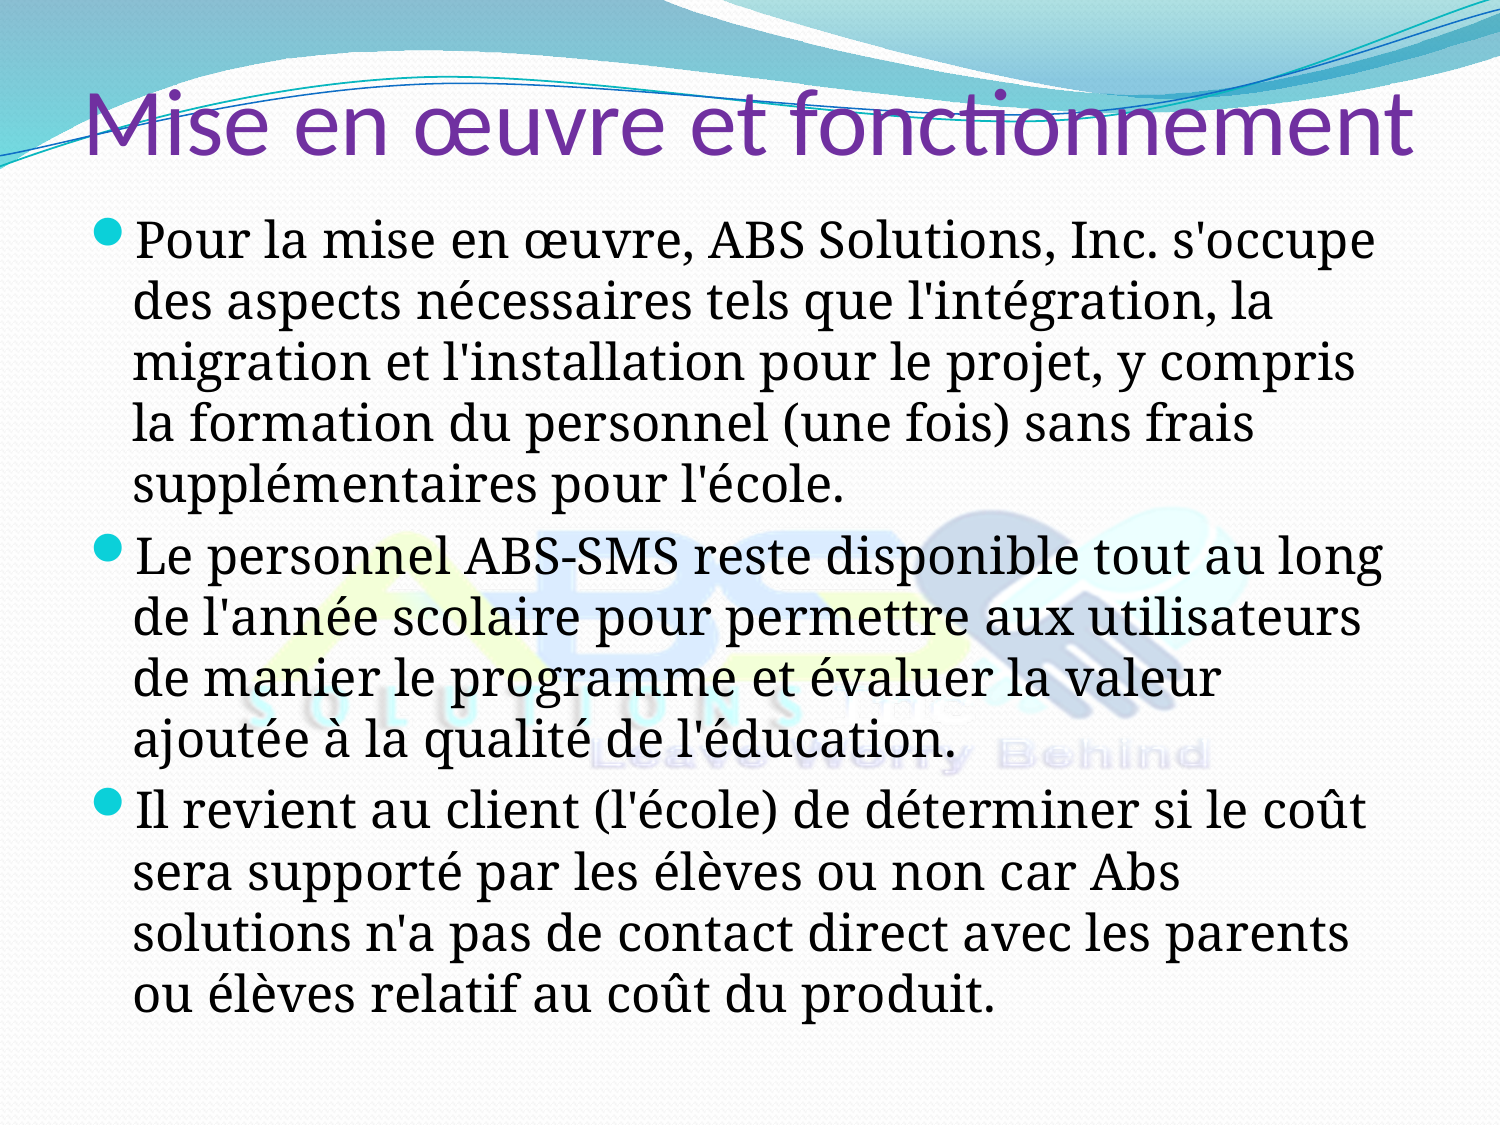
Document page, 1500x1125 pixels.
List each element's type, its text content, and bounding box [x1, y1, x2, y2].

list Pour la mise en œuvre, ABS Solutions, Inc. s'occupe des aspects nécessaires tels que l'intégration, la migration et l'installation pour le projet, y compris la formation du personnel (une fois) sans frais supplémentaires pour l'école. Le personnel ABS-SMS reste disponible tout au long de l'année scolaire pour permettre aux utilisateurs de manier le programme et évaluer la valeur ajoutée à la qualité de l'éducation. Il revient au client (l'école) de déterminer si le coût sera supporté par les élèves ou non car Abs solutions n'a pas de contact direct avec les parents ou élèves relatif au coût du produit. [75, 200, 1425, 1038]
title Mise en œuvre et fonctionnement [75, 24, 1425, 175]
